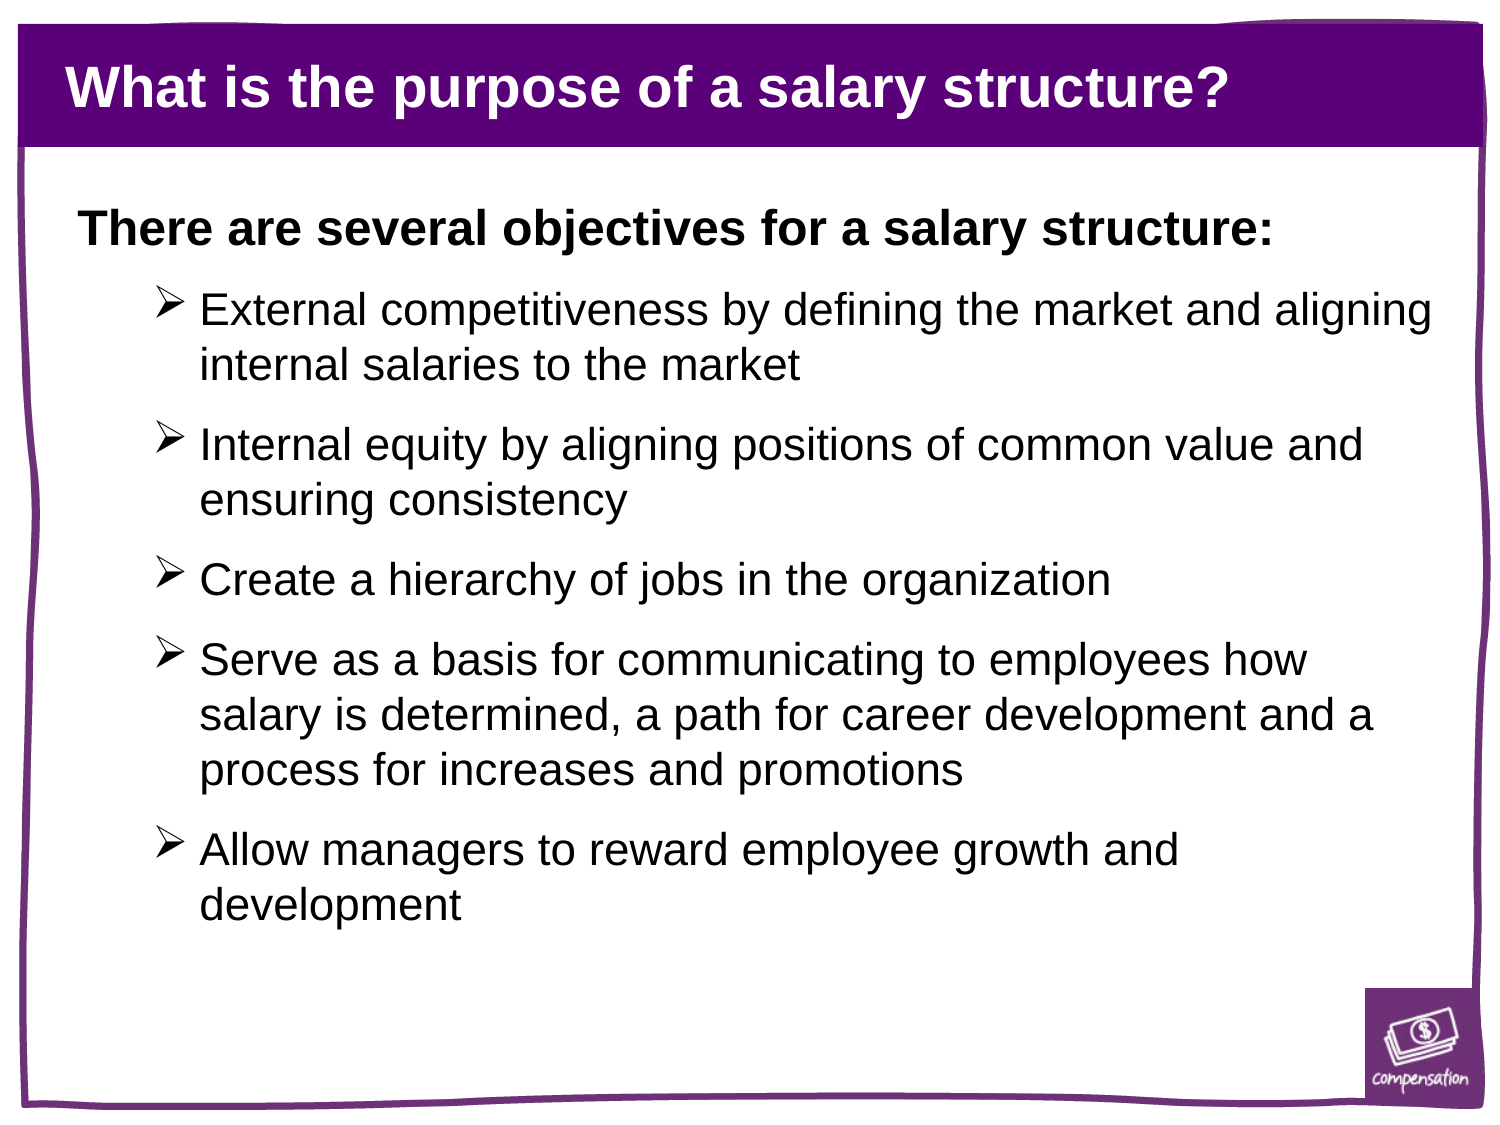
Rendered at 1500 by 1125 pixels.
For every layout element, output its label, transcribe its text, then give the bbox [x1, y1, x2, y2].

title What is the purpose of a salary structure? [50, 37, 1450, 130]
picture [12, 12, 1500, 1113]
list There are several objectives for a salary structure: External competitiveness by defining the market and aligning internal salaries to the market Internal equity by aligning positions of common value and ensuring consistency Create a hierarchy of jobs in the organization Serve as a basis for communicating to employees how salary is determined, a path for career development and a process for increases and promotions Allow managers to reward employee growth and development [62, 187, 1450, 1025]
